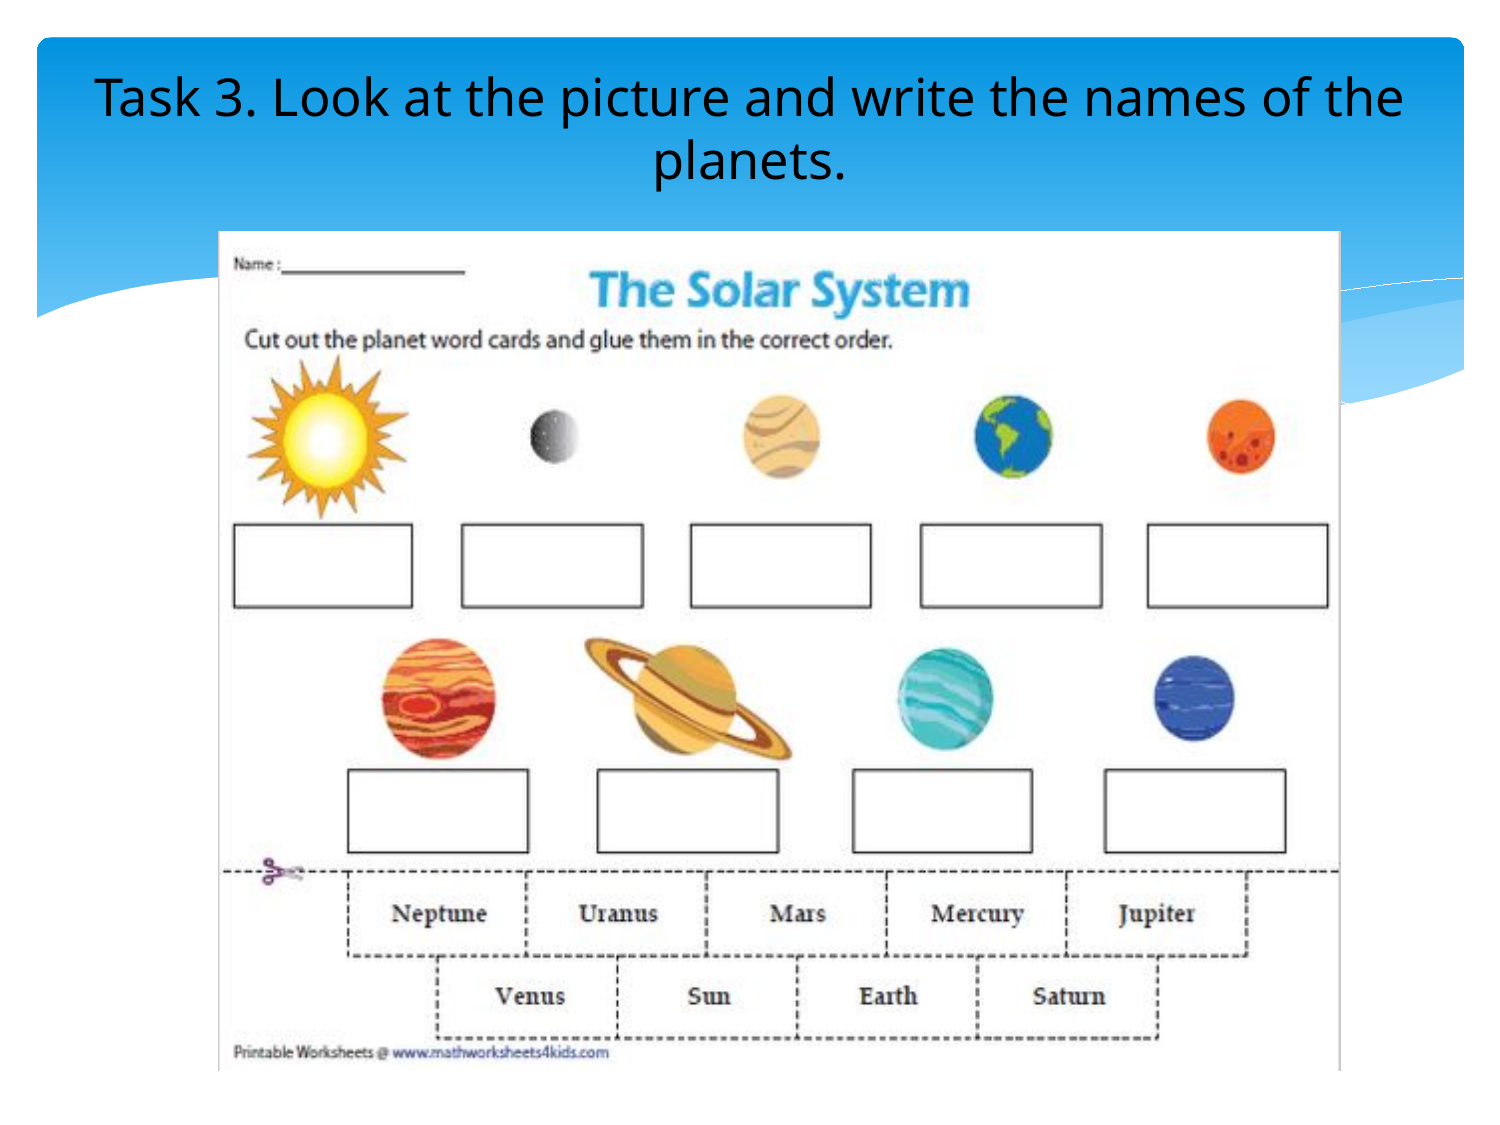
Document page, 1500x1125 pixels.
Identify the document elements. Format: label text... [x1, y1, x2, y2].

title Task 3. Look at the picture and write the names of the planets. [75, 55, 1425, 261]
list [218, 231, 1341, 1071]
